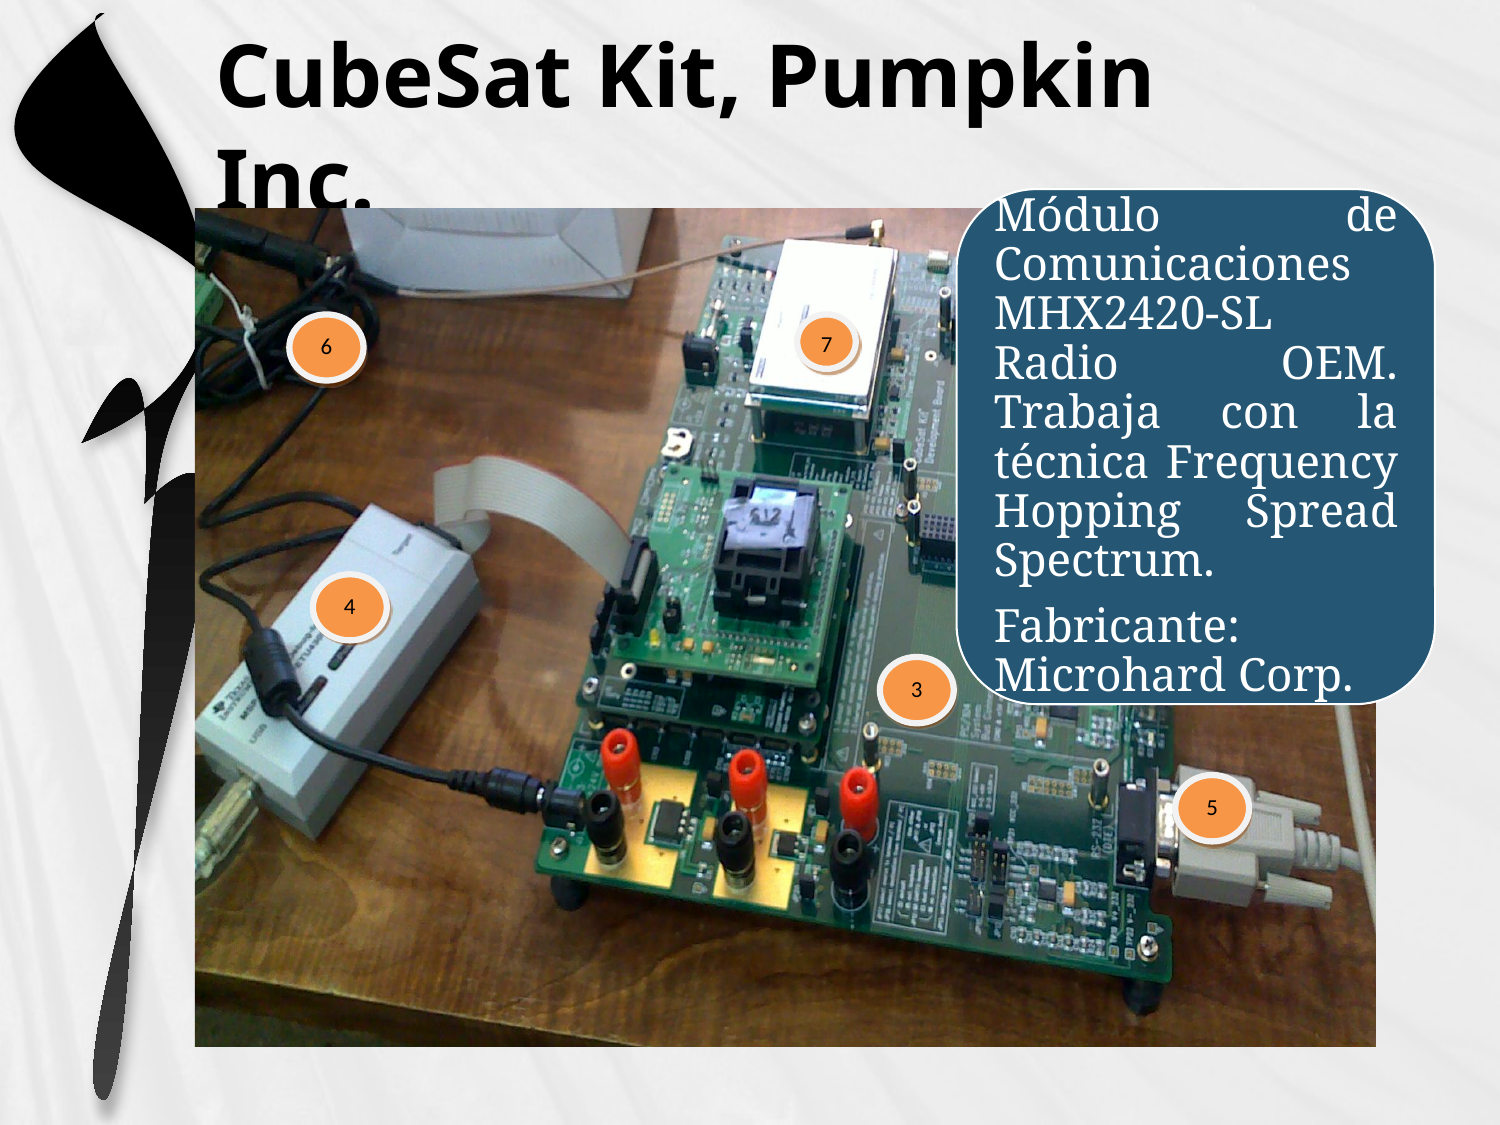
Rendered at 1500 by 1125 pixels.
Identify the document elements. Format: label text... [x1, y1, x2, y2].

title CubeSat Kit, Pumpkin Inc. [200, 12, 1317, 202]
picture [194, 208, 1376, 1047]
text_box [956, 184, 1436, 705]
